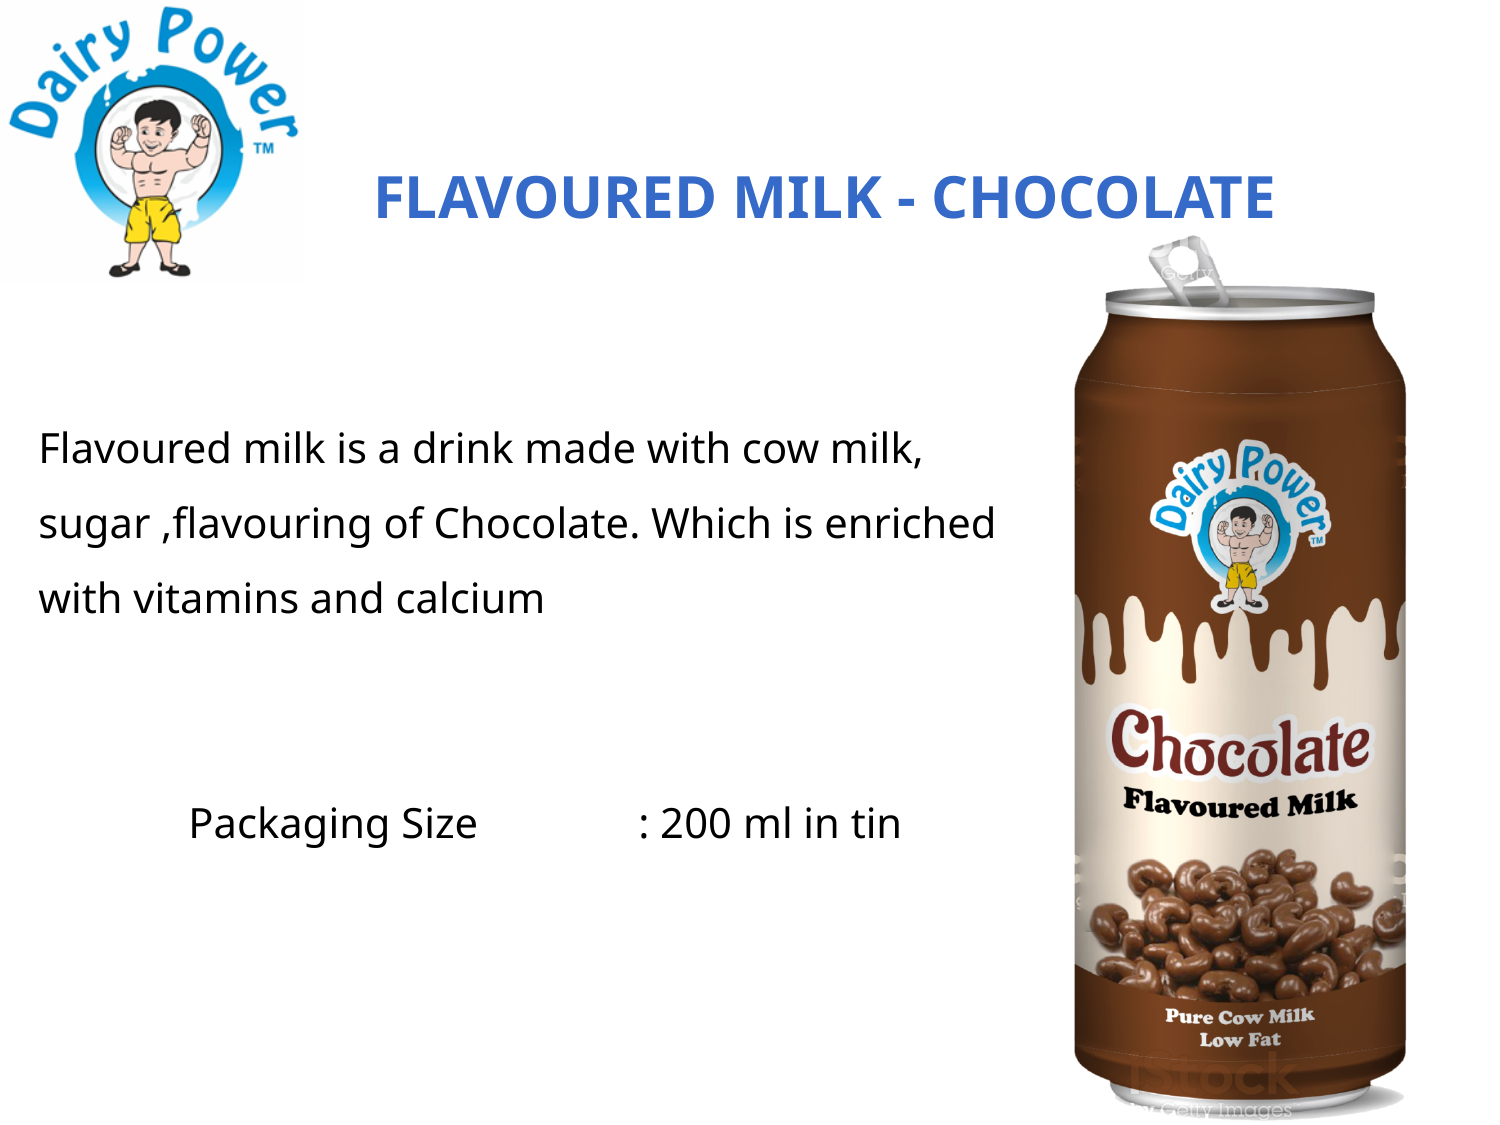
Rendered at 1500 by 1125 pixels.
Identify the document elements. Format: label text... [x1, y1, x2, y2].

text_box Flavoured milk is a drink made with cow milk, sugar ,flavouring of Chocolate. Which is enriched with vitamins and calcium Packaging Size : 200 ml in tin [23, 389, 1045, 1004]
picture [1062, 224, 1416, 1125]
text_box Flavoured Milk - Chocolate [310, 152, 1500, 238]
picture [0, 0, 305, 285]
